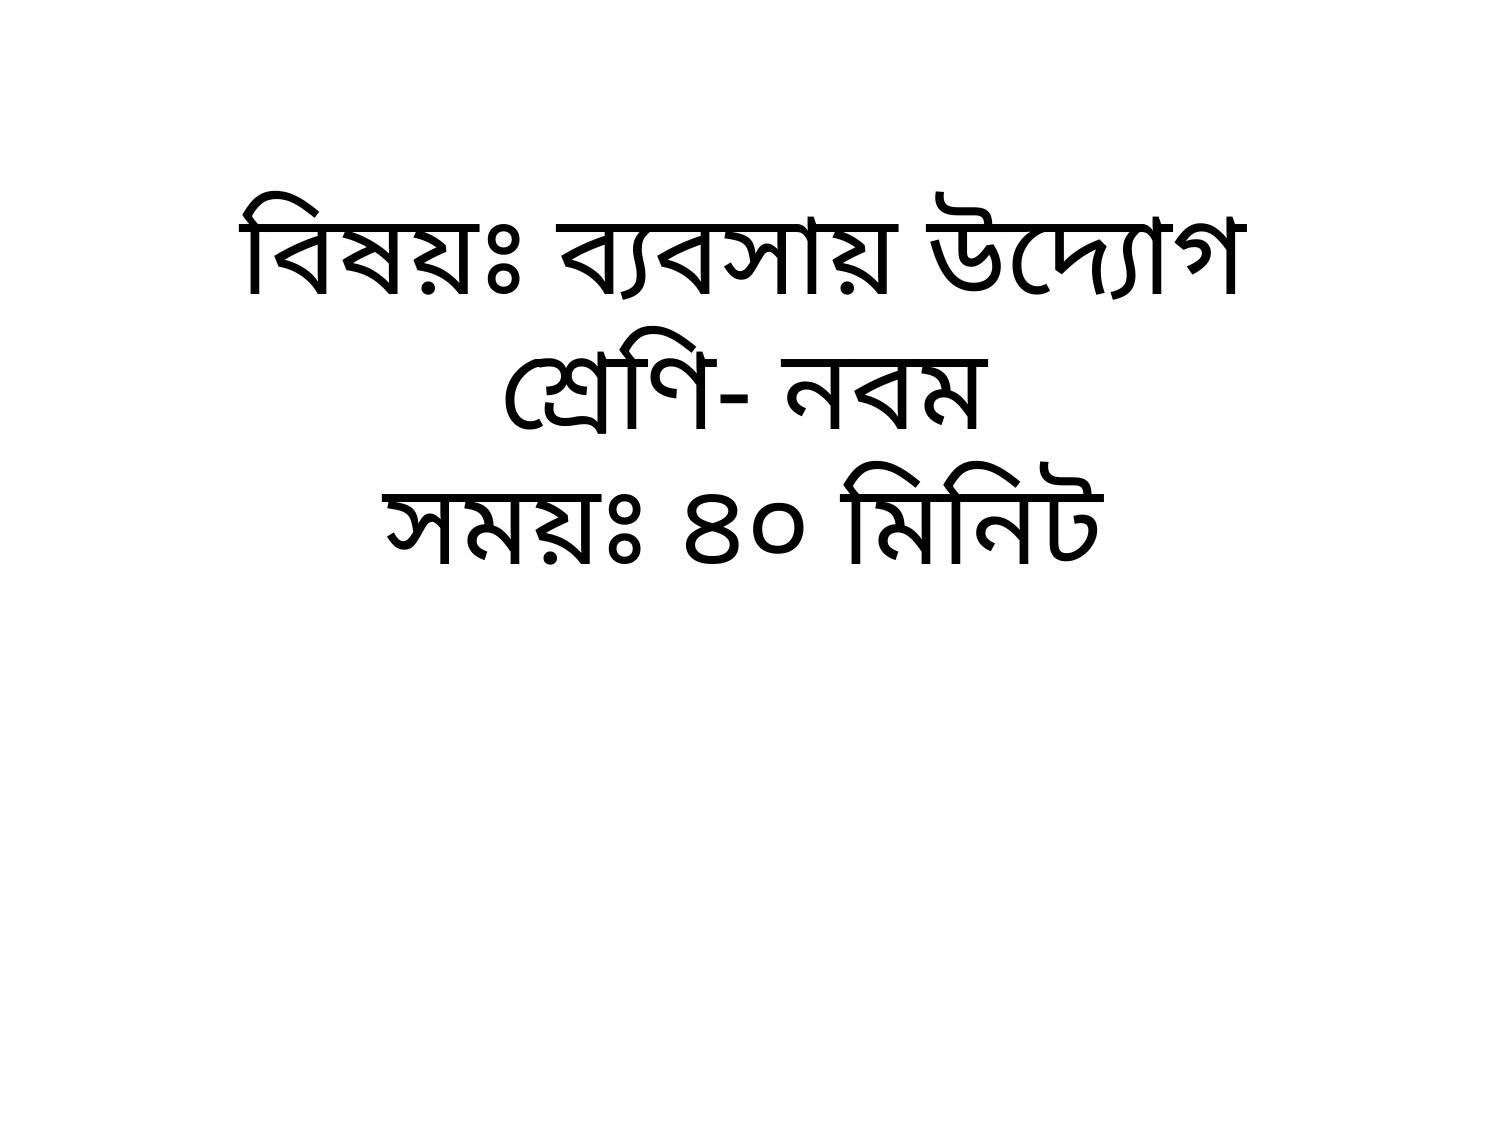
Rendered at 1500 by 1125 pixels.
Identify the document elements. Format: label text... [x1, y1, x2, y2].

text_box বিষয়ঃ ব্যবসায় উদ্যোগ শ্রেণি- নবম সময়ঃ ৪০ মিনিট [125, 174, 1363, 595]
